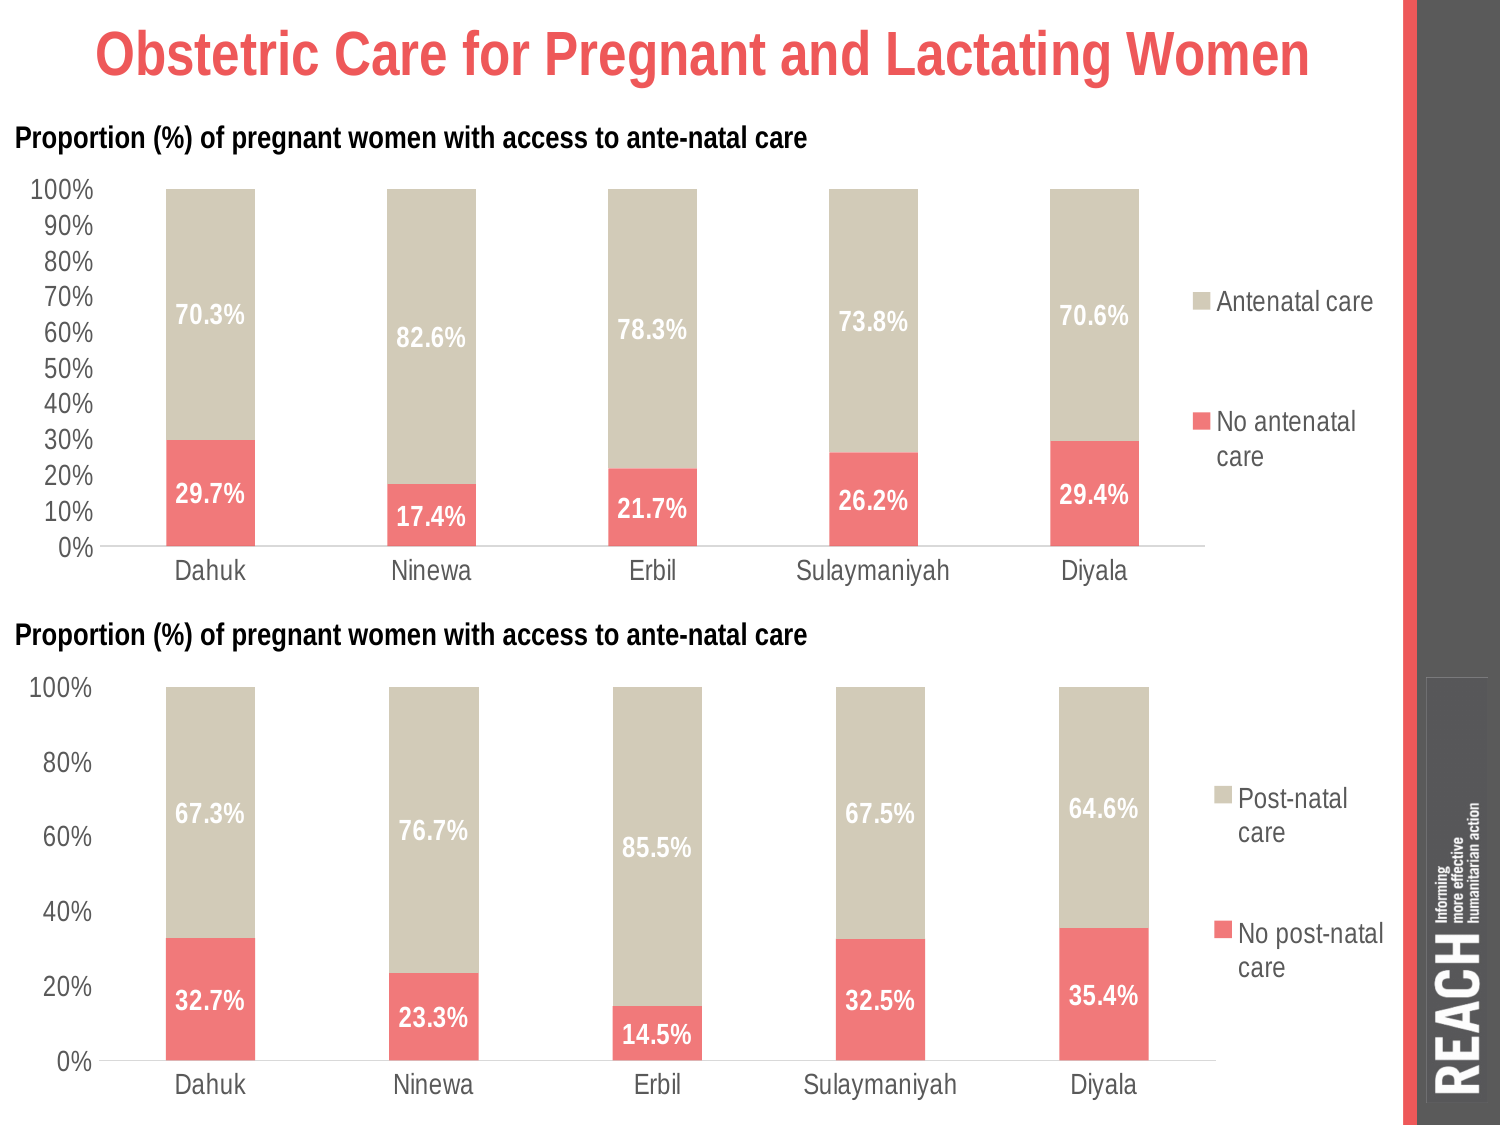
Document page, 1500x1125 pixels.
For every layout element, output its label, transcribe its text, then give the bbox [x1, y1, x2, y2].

text_box Proportion (%) of pregnant women with access to ante-natal care [0, 607, 1312, 659]
title Obstetric Care for Pregnant and Lactating Women [52, 0, 1356, 111]
chart [0, 659, 1403, 1125]
picture [1427, 678, 1488, 1103]
text_box Proportion (%) of pregnant women with access to ante-natal care [0, 110, 1312, 163]
chart [0, 163, 1403, 607]
